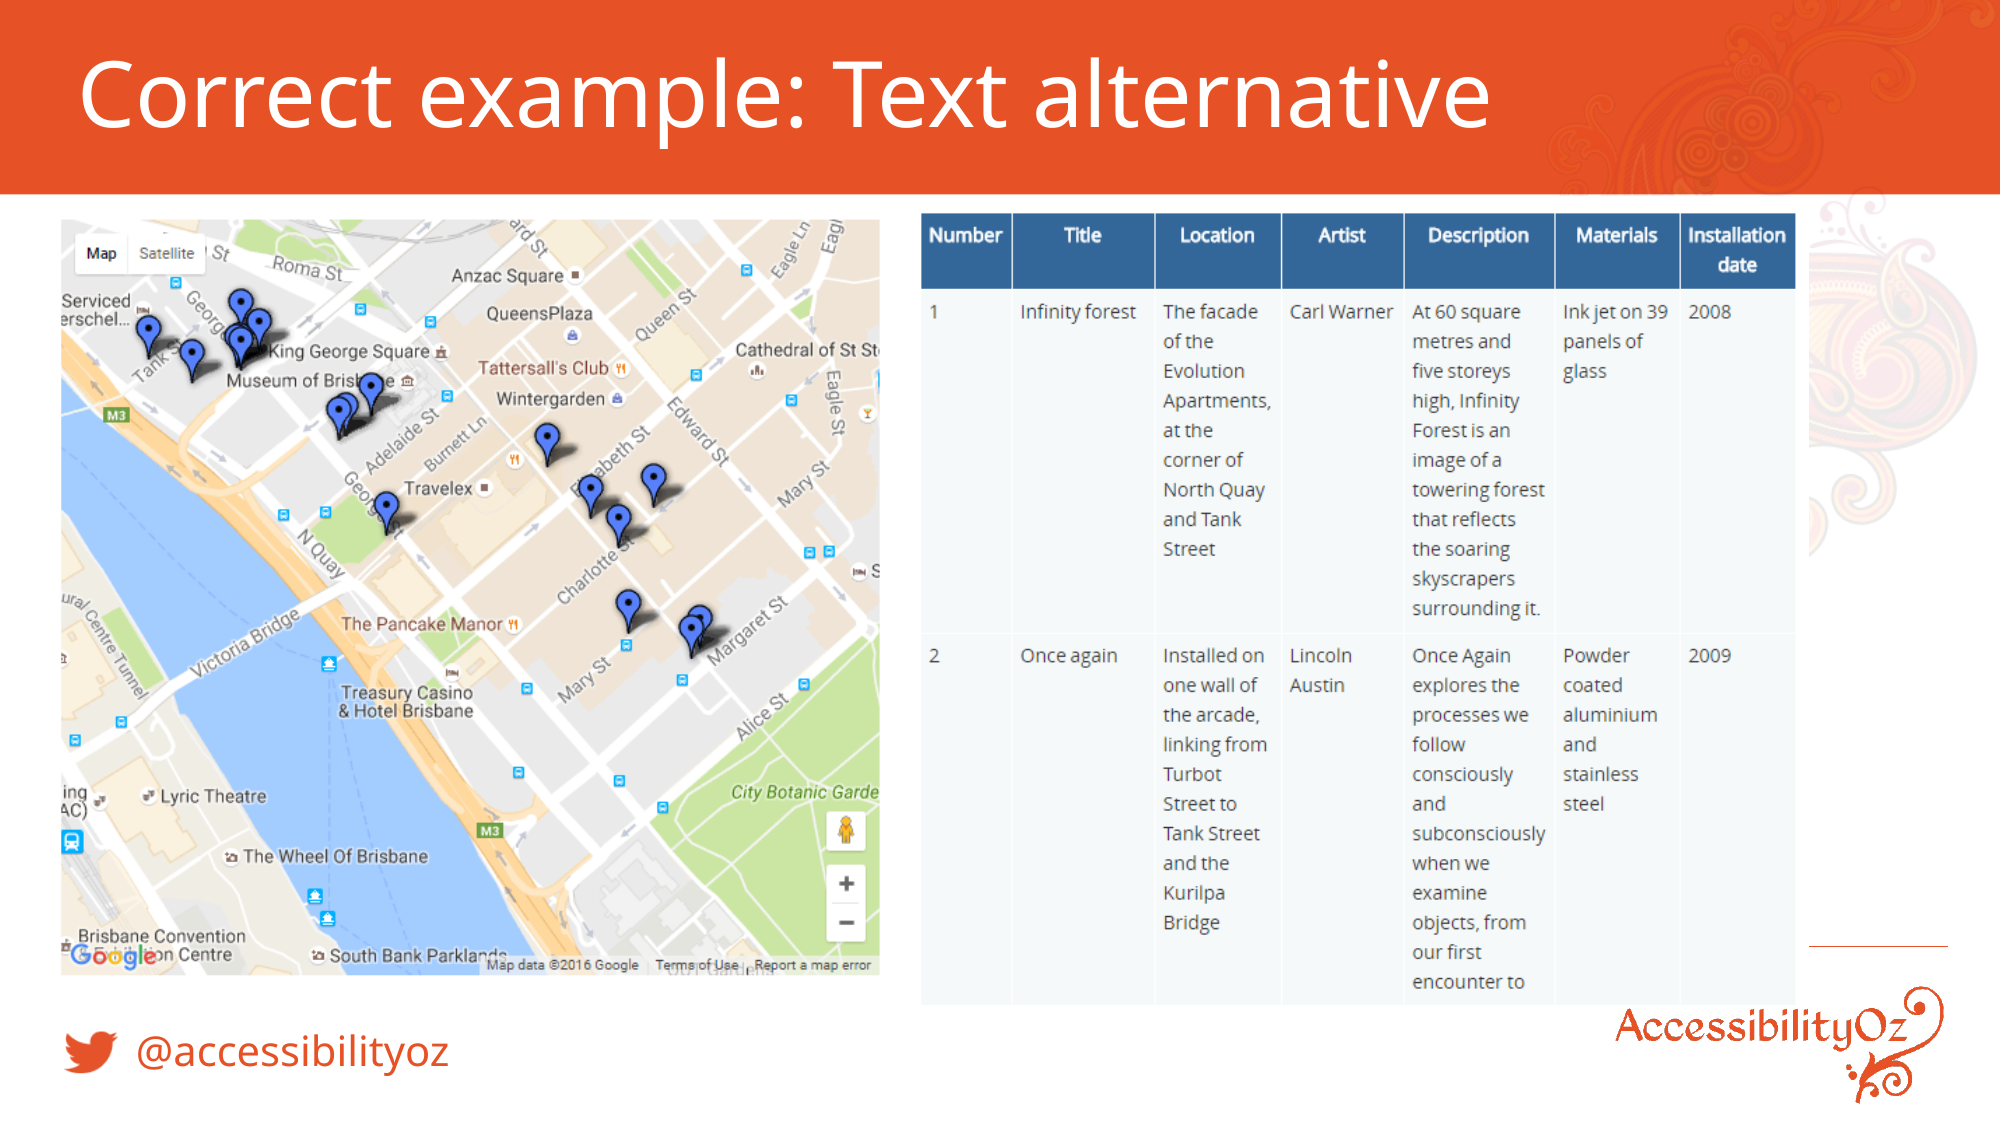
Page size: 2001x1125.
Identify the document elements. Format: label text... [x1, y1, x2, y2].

picture [46, 196, 1976, 1125]
picture [60, 1019, 122, 1081]
title Correct example: Text alternative [62, 35, 1944, 155]
